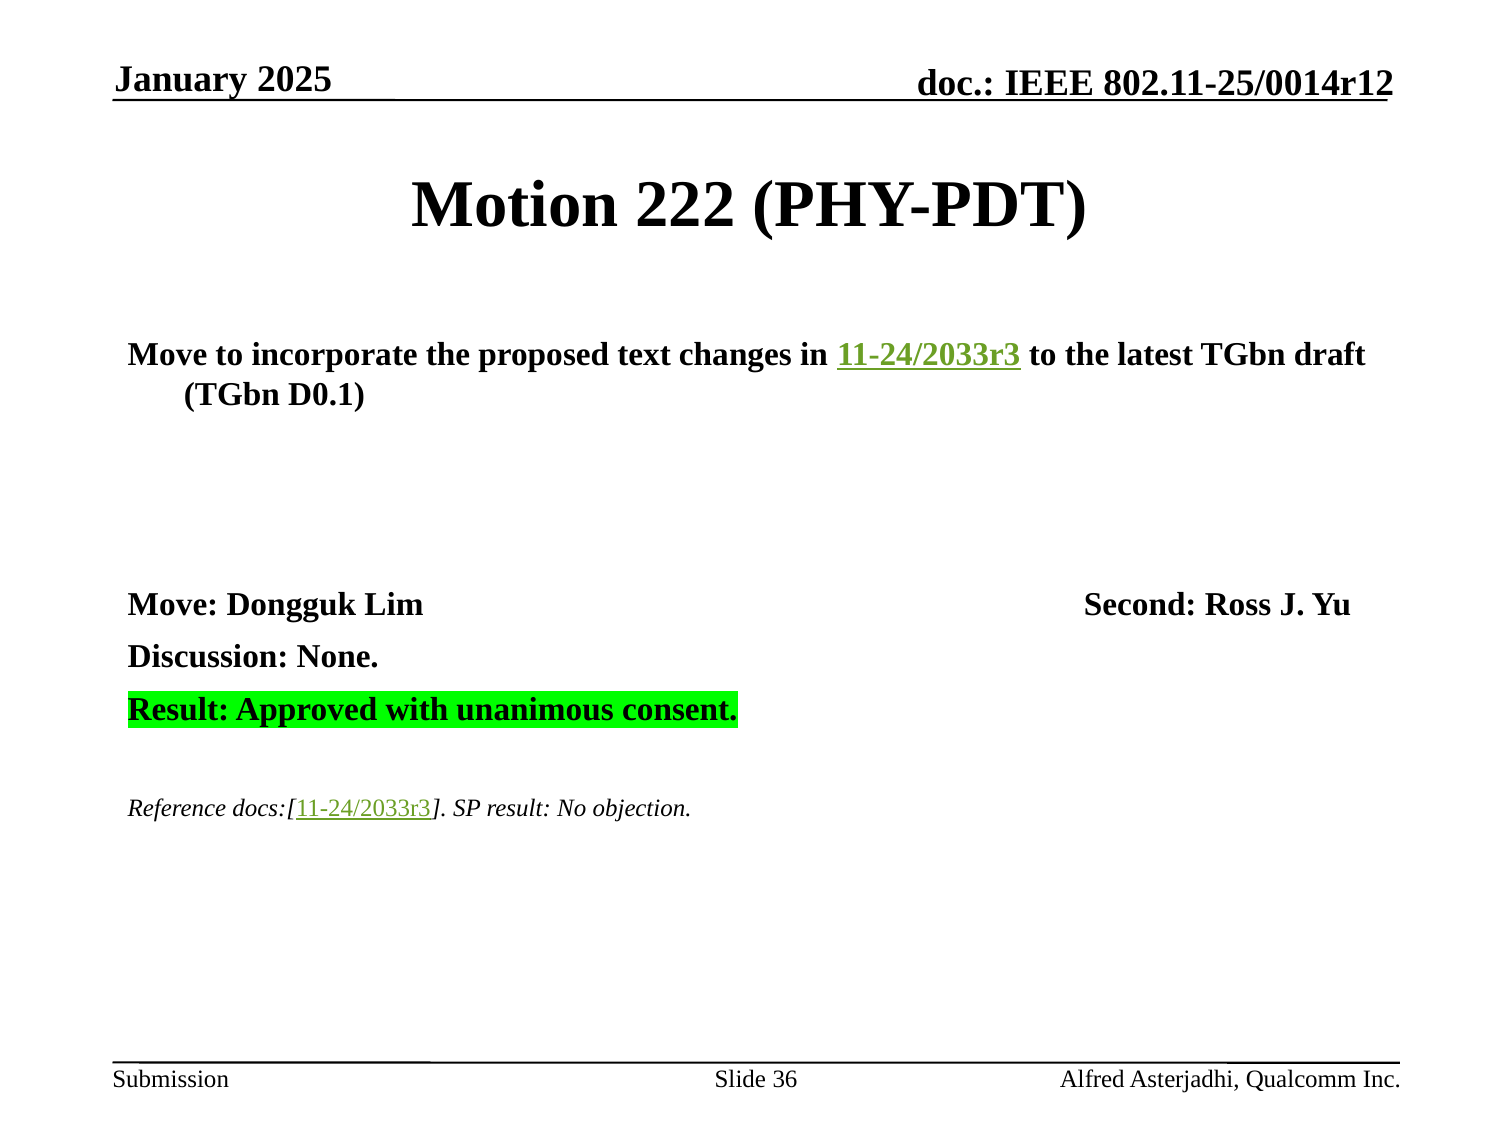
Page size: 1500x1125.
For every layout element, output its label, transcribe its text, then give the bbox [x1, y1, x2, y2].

title Motion 222 (PHY-PDT) [112, 112, 1388, 288]
slide_number Slide 36 [712, 1061, 800, 1123]
footer Alfred Asterjadhi, Qualcomm Inc. [878, 1061, 1402, 1093]
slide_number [114, 54, 423, 100]
list Move to incorporate the proposed text changes in 11-24/2033r3 to the latest TGbn draft (TGbn D0.1) Move: Dongguk Lim Second: Ross J. Yu Discussion: None. Result: Approved with unanimous consent. Reference docs:[11-24/2033r3]. SP result: No objection. [112, 324, 1388, 1000]
